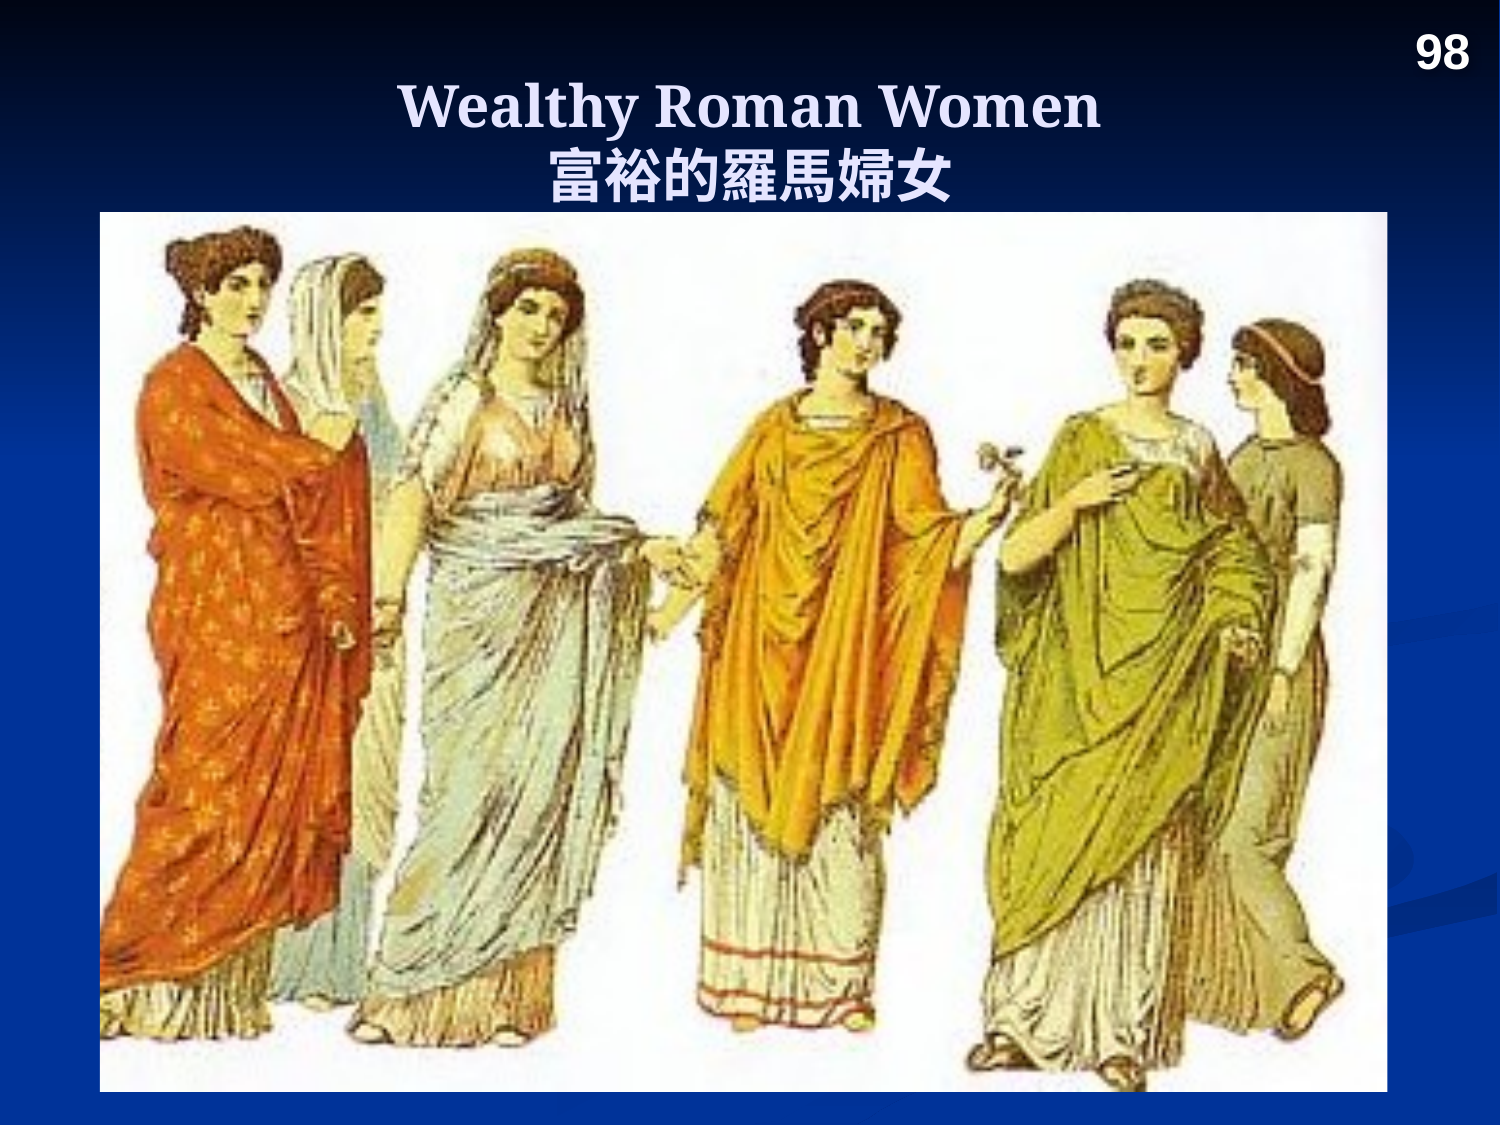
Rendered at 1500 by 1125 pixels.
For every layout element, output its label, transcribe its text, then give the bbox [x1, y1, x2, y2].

picture [99, 212, 1388, 1092]
text_box 98 [1400, 12, 1486, 88]
title Wealthy Roman Women 富裕的羅馬婦女 [75, 45, 1425, 233]
